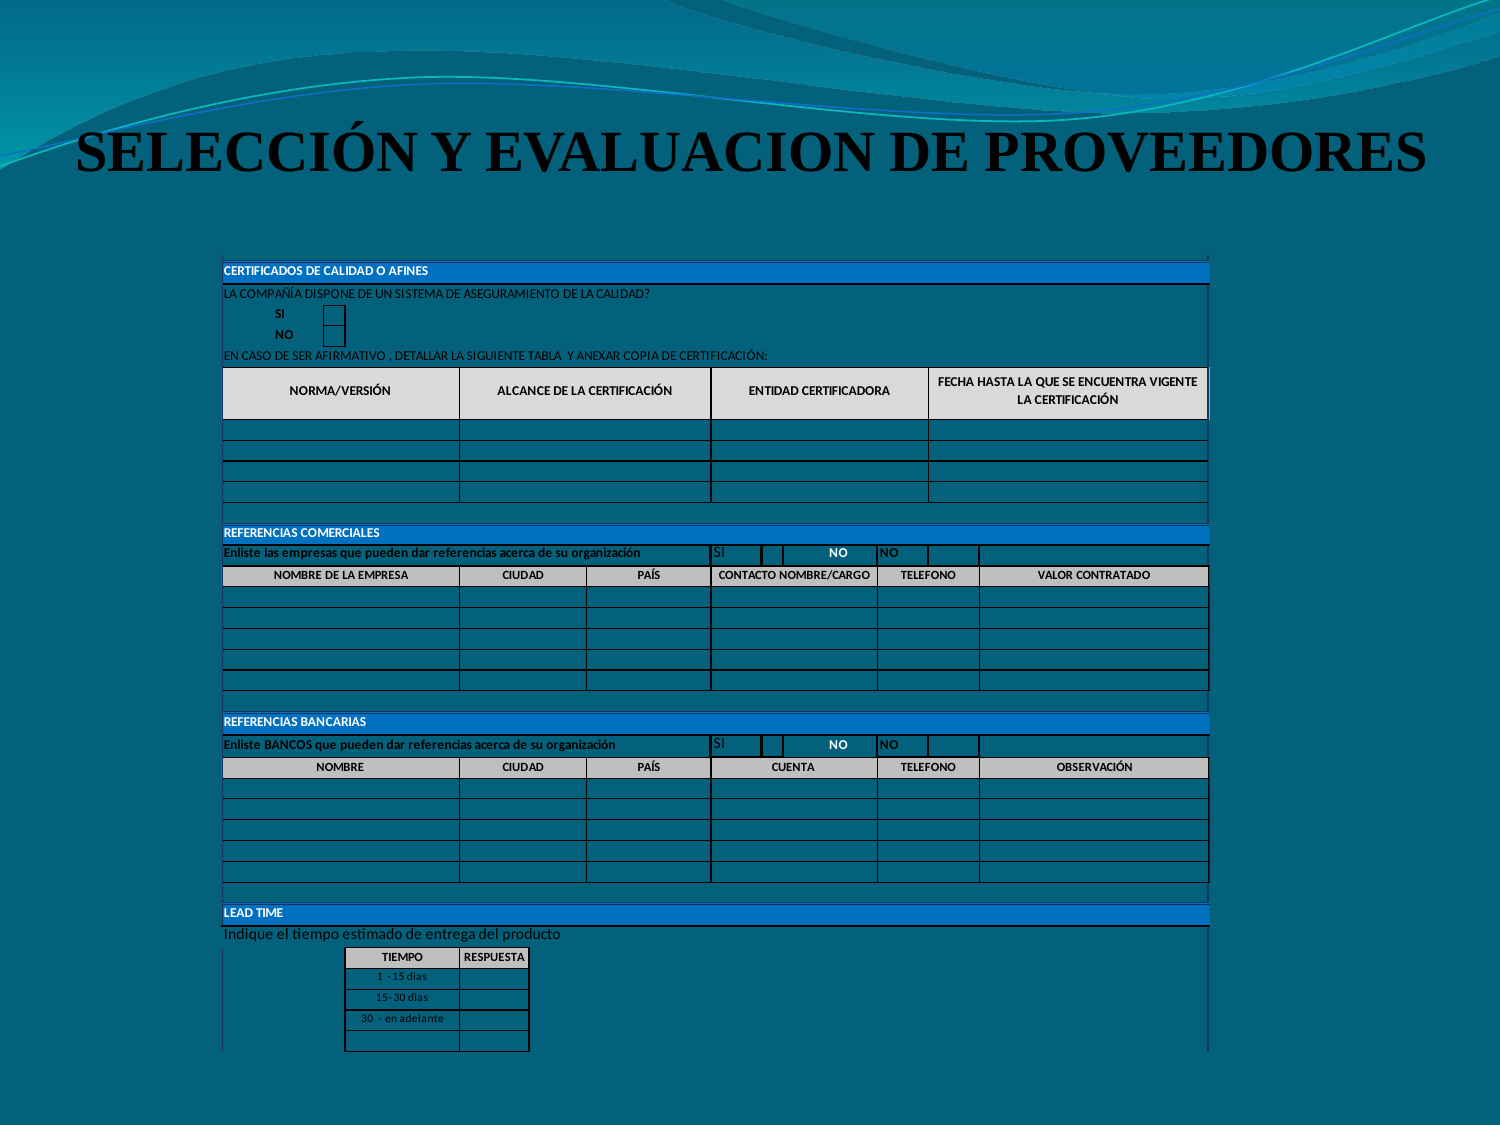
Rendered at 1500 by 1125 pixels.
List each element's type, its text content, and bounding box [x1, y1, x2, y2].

picture [345, 948, 529, 968]
picture [222, 368, 1209, 419]
picture [834, 549, 840, 556]
picture [223, 261, 1209, 284]
picture [222, 524, 1209, 586]
picture [223, 903, 1209, 926]
picture [834, 741, 840, 748]
picture [222, 712, 1209, 778]
title SELECCIÓN Y EVALUACION DE PROVEEDORES [53, 54, 1451, 183]
